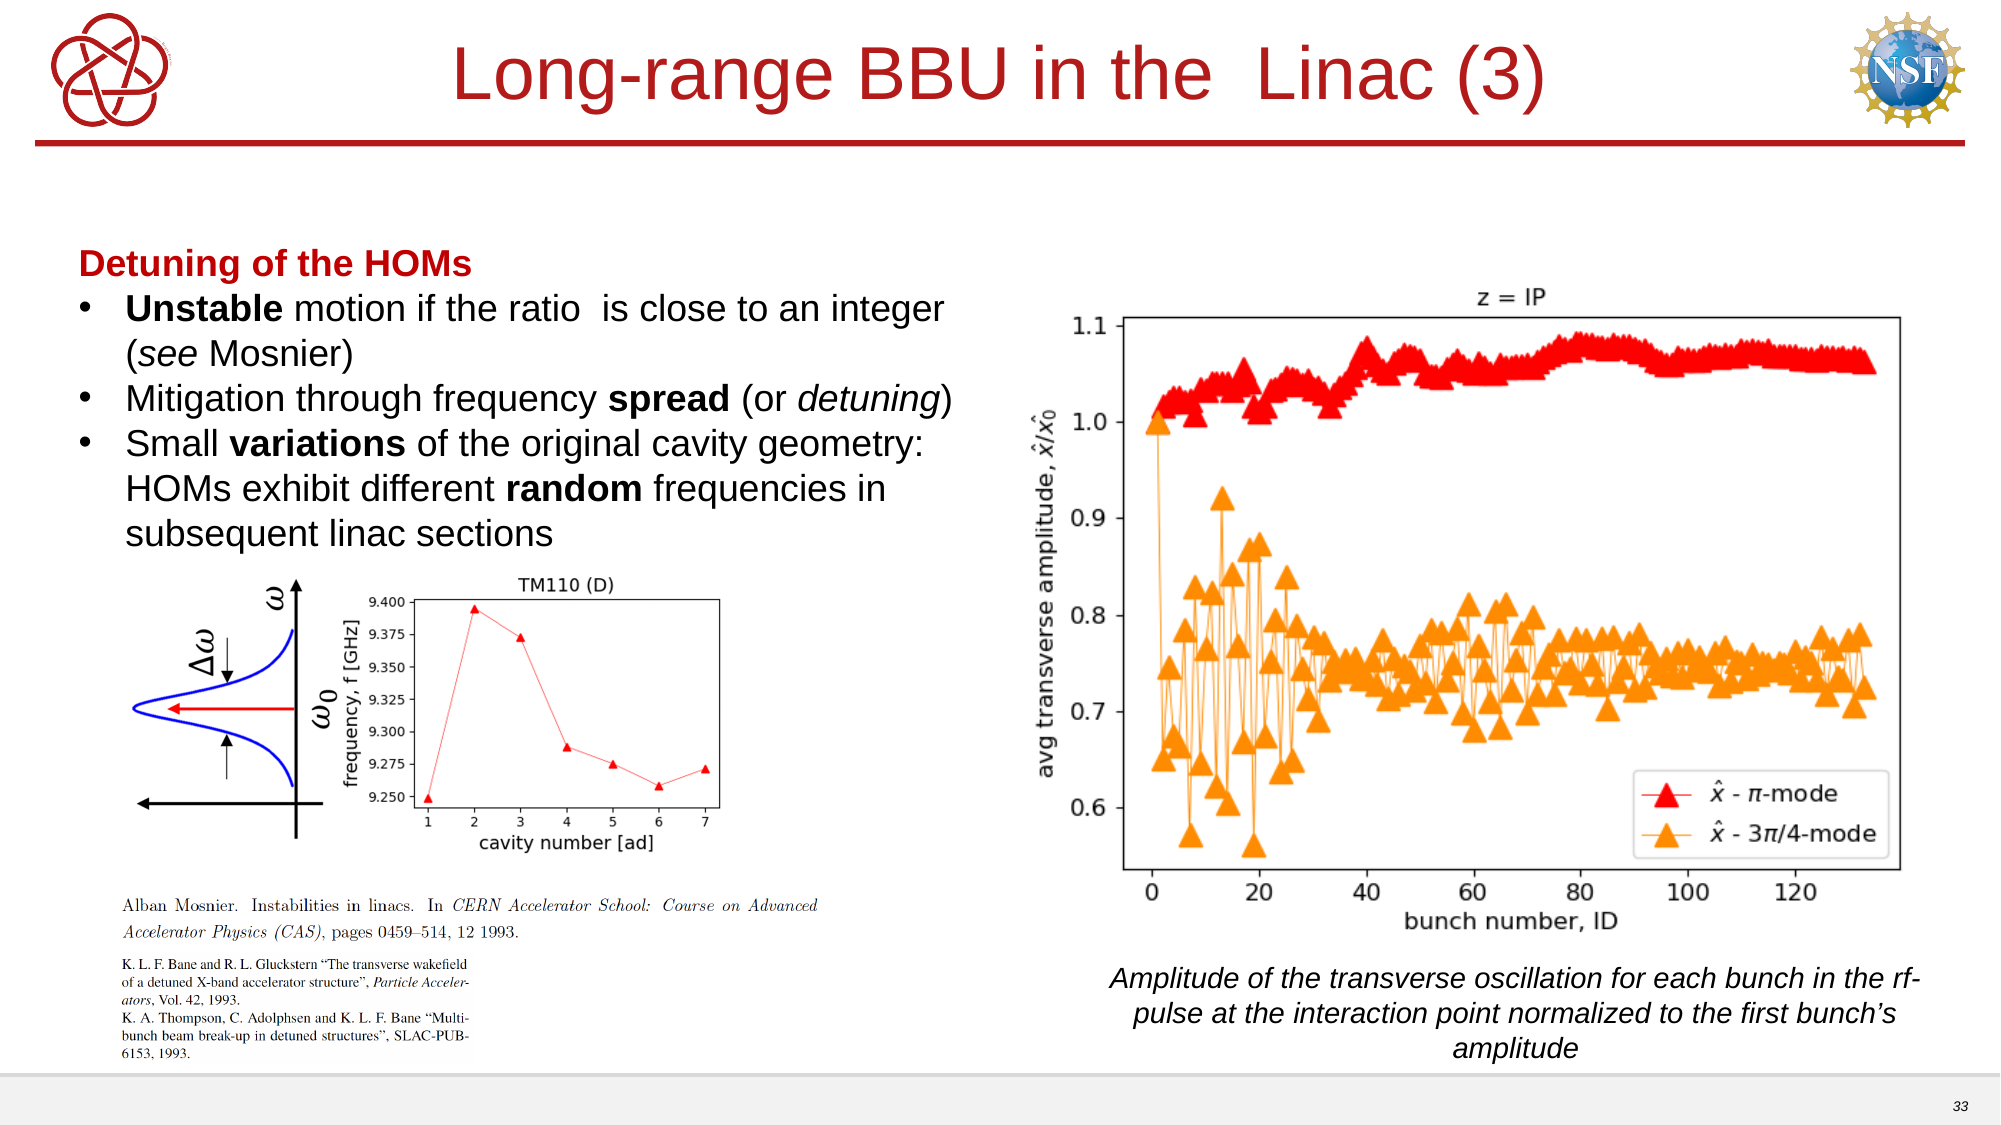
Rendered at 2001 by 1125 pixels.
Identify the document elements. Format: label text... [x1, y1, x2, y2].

slide_number 33 [1833, 1087, 1984, 1125]
picture [119, 952, 475, 1062]
picture [997, 231, 2000, 948]
text_box Amplitude of the transverse oscillation for each bunch in the rf-pulse at the interaction point normalized to the first bunch’s amplitude [1086, 957, 1946, 1072]
picture [119, 891, 821, 943]
picture [1850, 12, 1965, 128]
picture [119, 564, 728, 857]
picture [51, 13, 173, 127]
